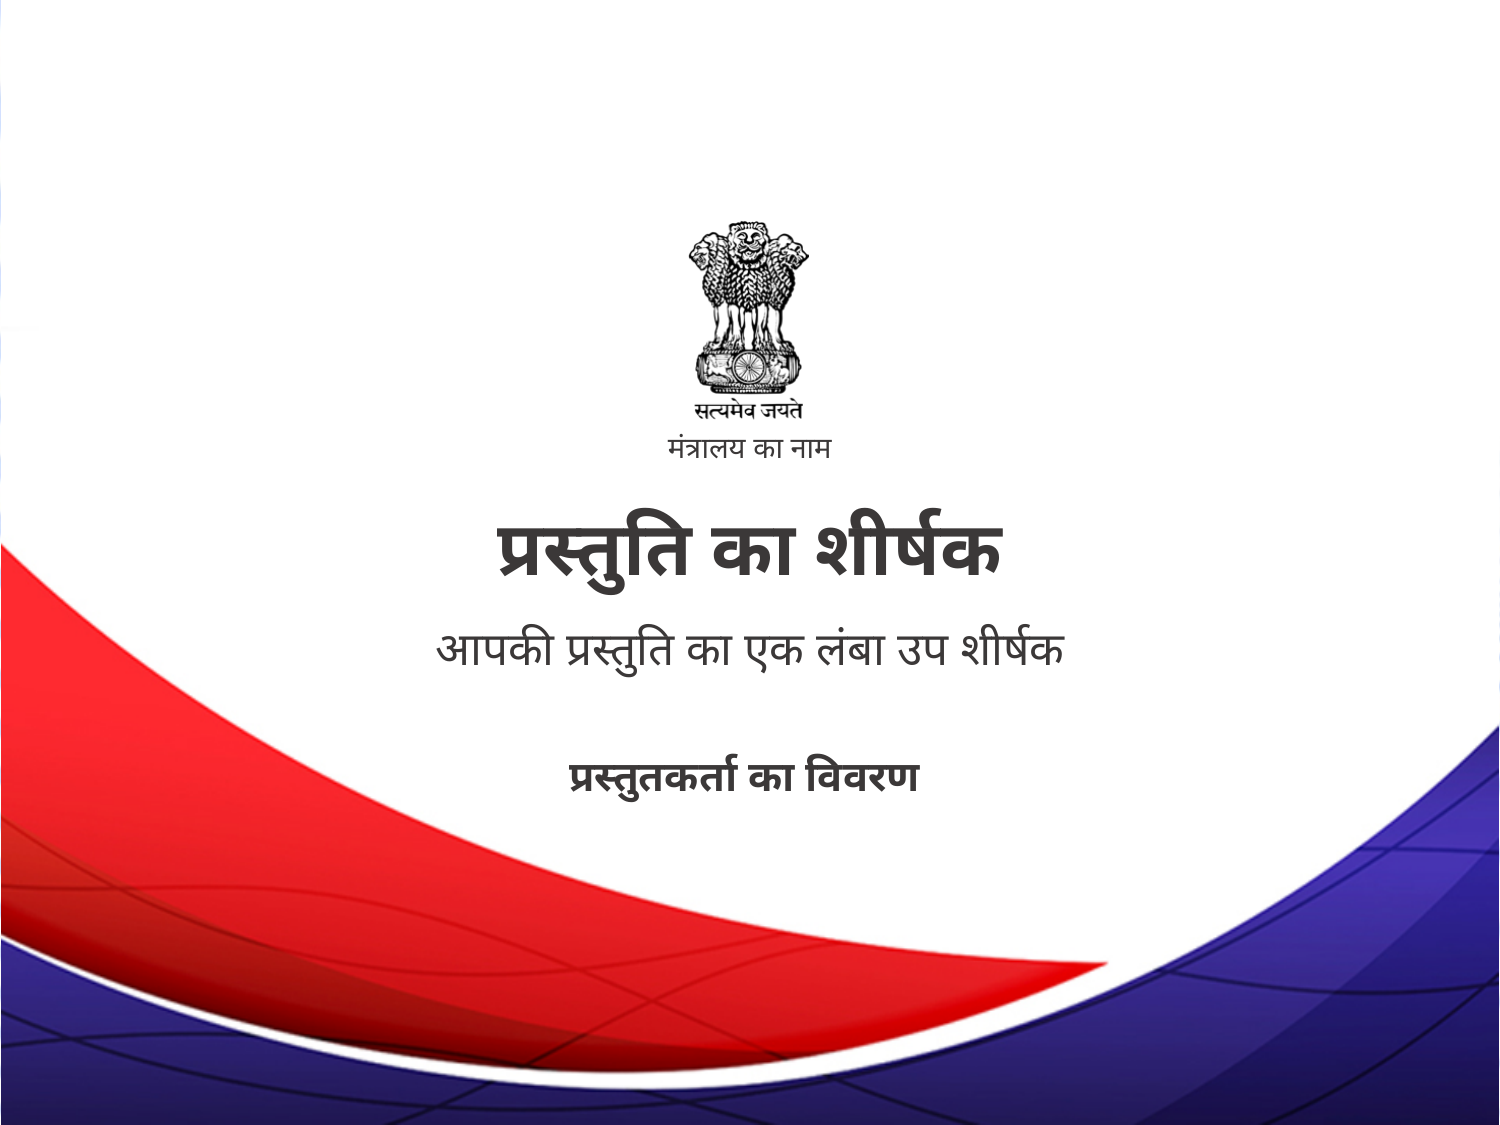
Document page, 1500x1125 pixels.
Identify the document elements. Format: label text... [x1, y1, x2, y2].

list आपकी प्रस्तुति का एक लंबा उप शीर्षक [106, 618, 1394, 705]
list प्रस्तुति का शीर्षक [265, 503, 1235, 604]
list प्रस्तुतकर्ता का विवरण [147, 748, 1353, 835]
picture [1, 0, 1499, 1125]
